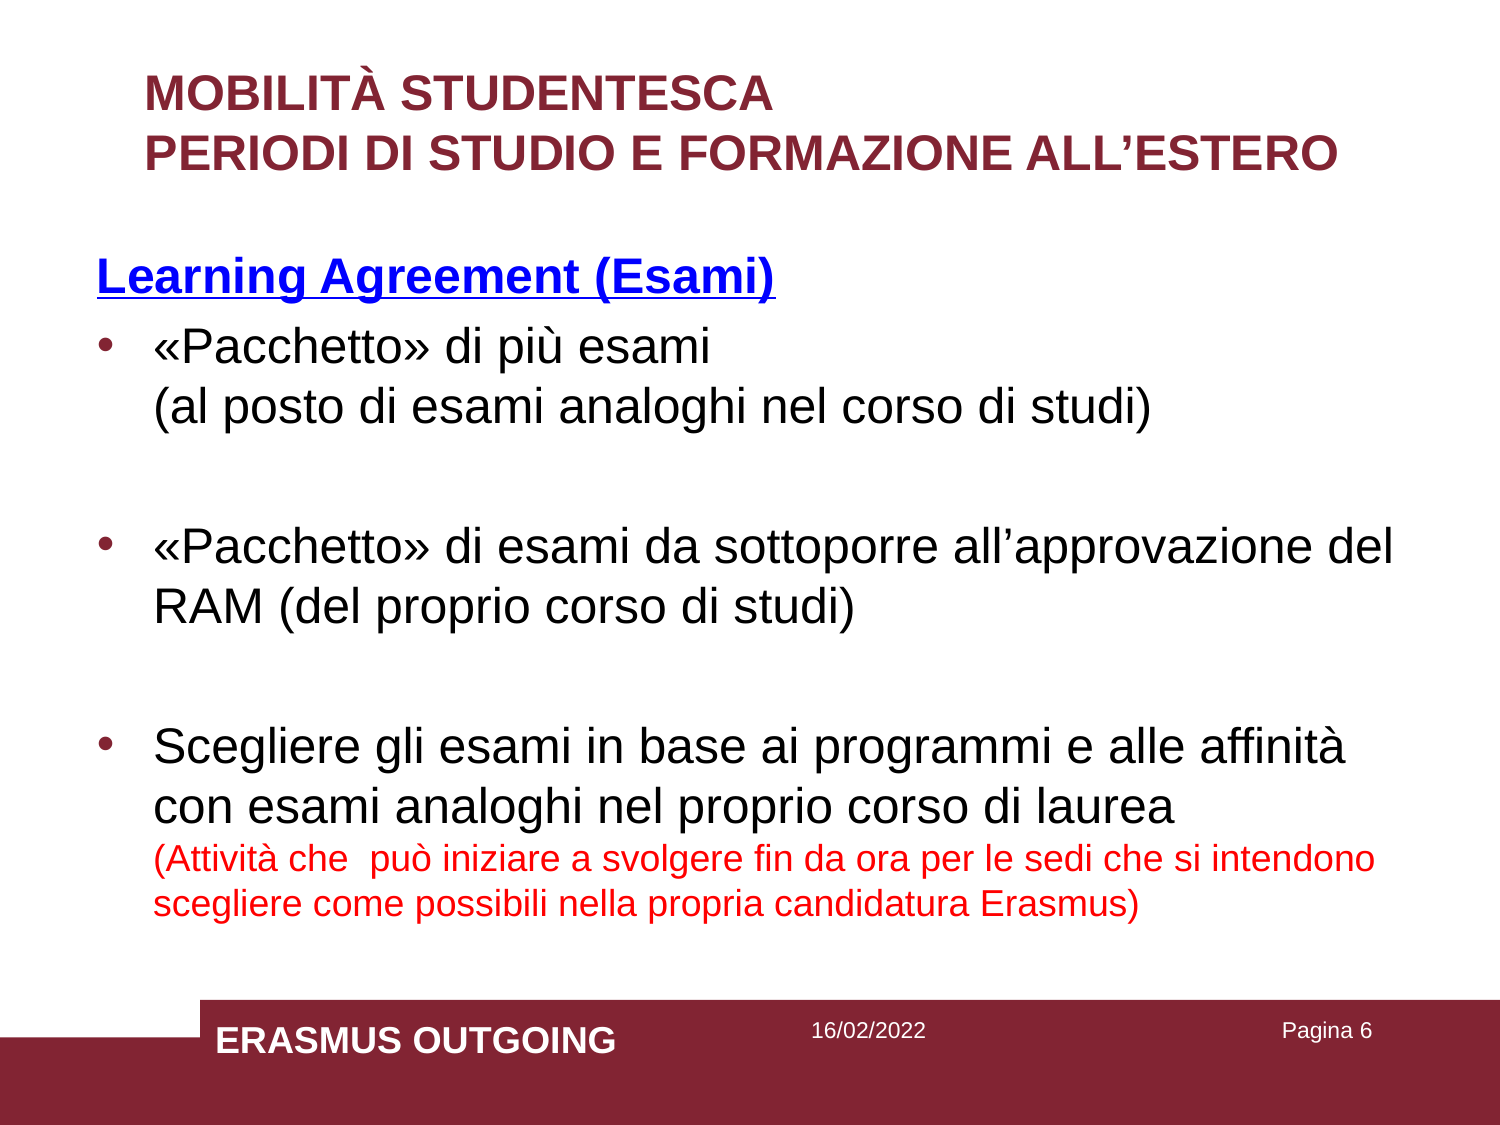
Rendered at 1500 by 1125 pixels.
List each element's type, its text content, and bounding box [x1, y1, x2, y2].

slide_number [712, 1008, 1025, 1084]
slide_number Pagina 6 [1074, 1008, 1388, 1084]
footer ERASMUS OUTGOING [200, 1008, 675, 1084]
list Learning Agreement (Esami) «Pacchetto» di più esami (al posto di esami analoghi nel corso di studi) «Pacchetto» di esami da sottoporre all’approvazione del RAM (del proprio corso di studi) Scegliere gli esami in base ai programmi e alle affinità con esami analoghi nel proprio corso di laurea (Attività che può iniziare a svolgere fin da ora per le sedi che si intendono scegliere come possibili nella propria candidatura Erasmus) [81, 236, 1451, 948]
title MOBILITÀ STUDENTESCA PERIODI DI STUDIO E FORMAZIONE ALL’ESTERO [129, 52, 1370, 136]
